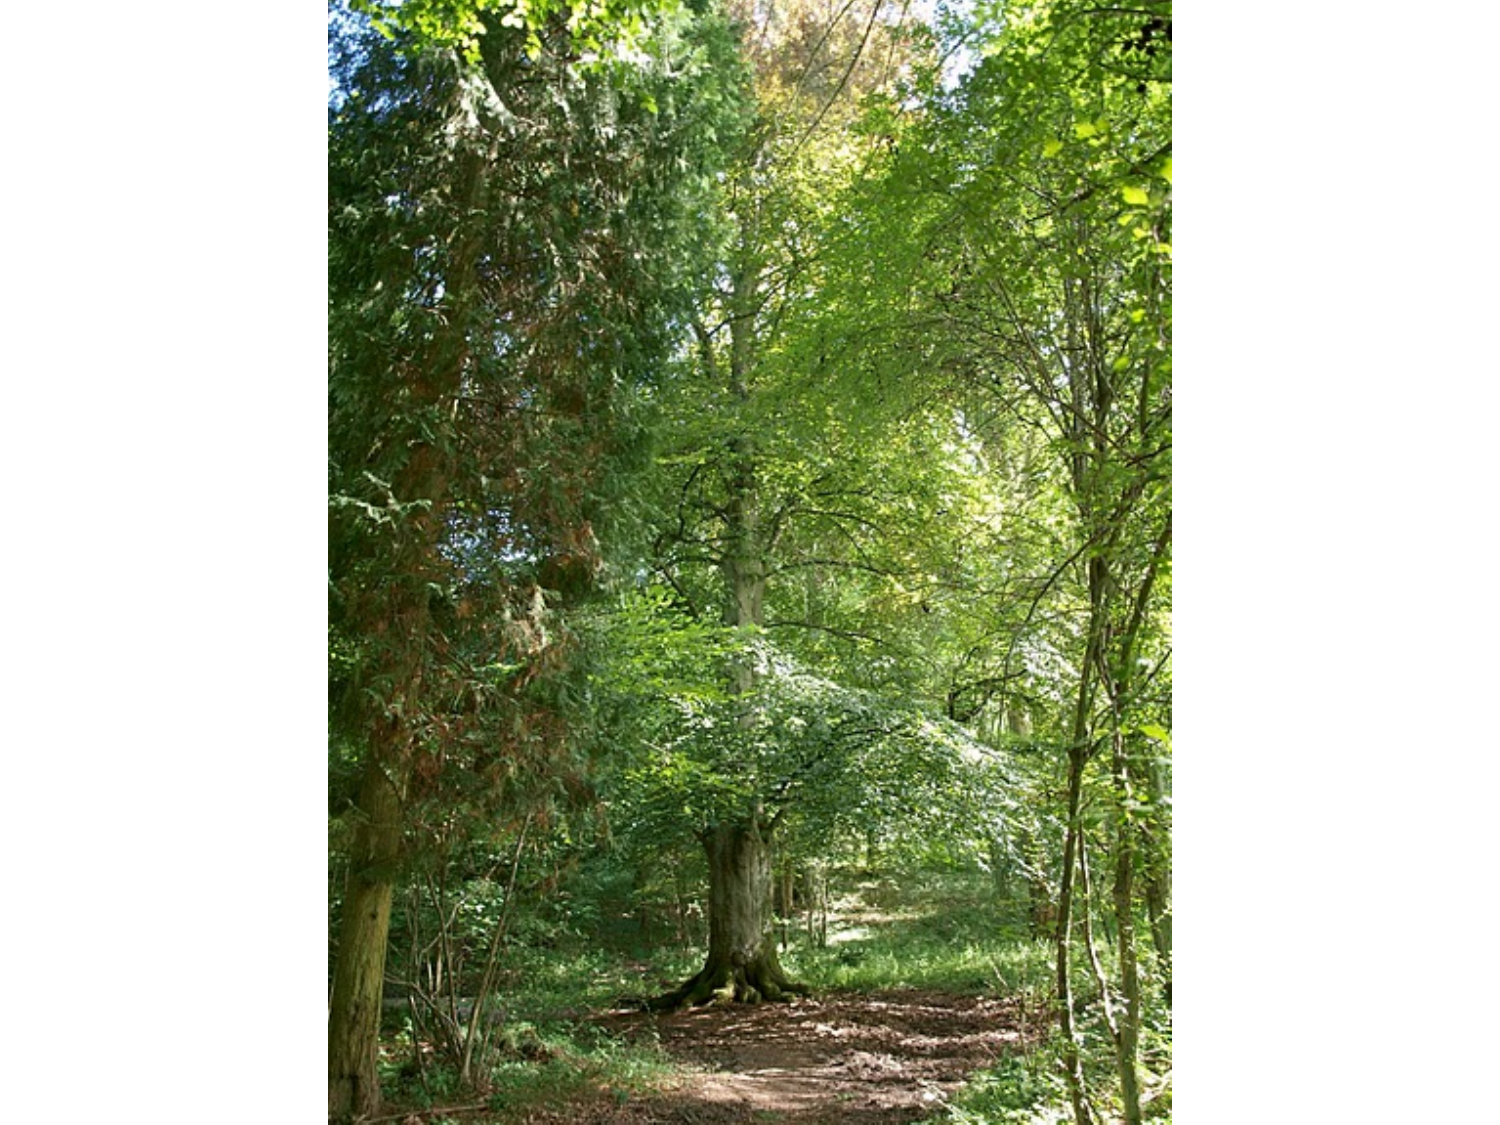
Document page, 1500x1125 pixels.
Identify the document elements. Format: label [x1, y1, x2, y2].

picture [327, 0, 1173, 1125]
